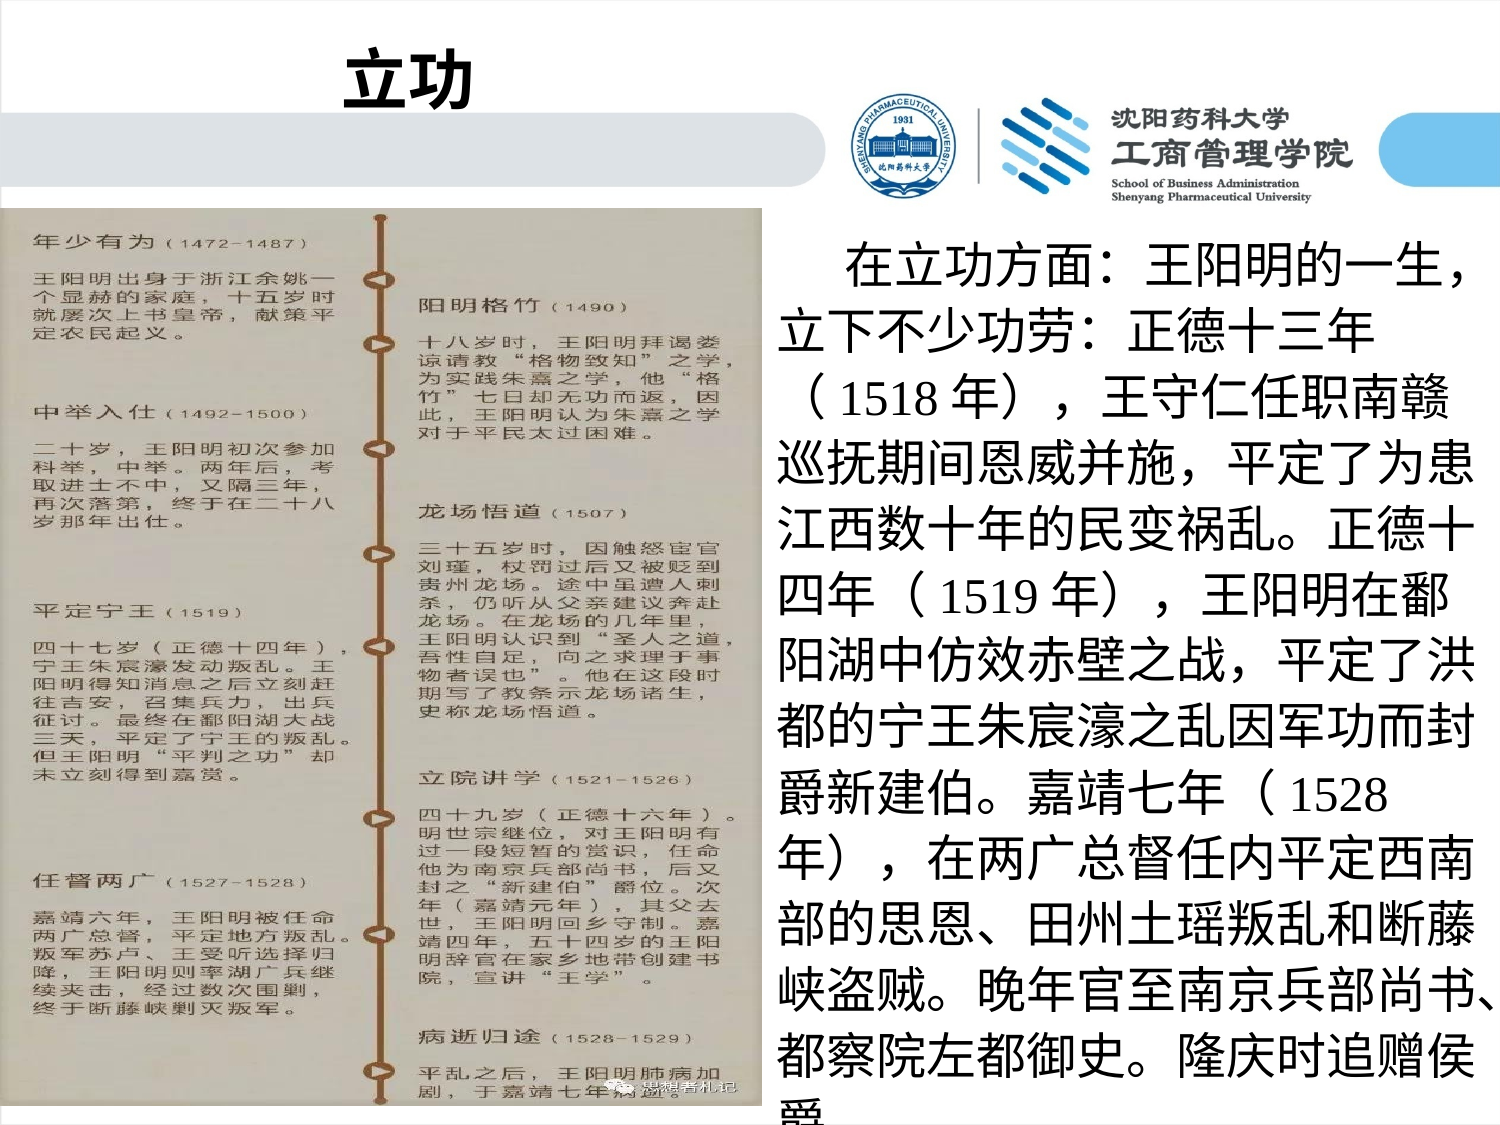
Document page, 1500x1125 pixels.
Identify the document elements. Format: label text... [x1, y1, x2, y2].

picture [0, 0, 1500, 1125]
title 立功 [29, 30, 788, 138]
text_box 在立功方面：王阳明的一生，立下不少功劳：正德十三年（1518年），王守仁任职南赣巡抚期间恩威并施，平定了为患江西数十年的民变祸乱。正德十四年（1519年），王阳明在鄱阳湖中仿效赤壁之战，平定了洪都的宁王朱宸濠之乱因军功而封爵新建伯。嘉靖七年（1528年），在两广总督任内平定西南部的思恩、田州土瑶叛乱和断藤峡盗贼。晚年官至南京兵部尚书、都察院左都御史。隆庆时追赠侯爵。 [761, 219, 1500, 1125]
